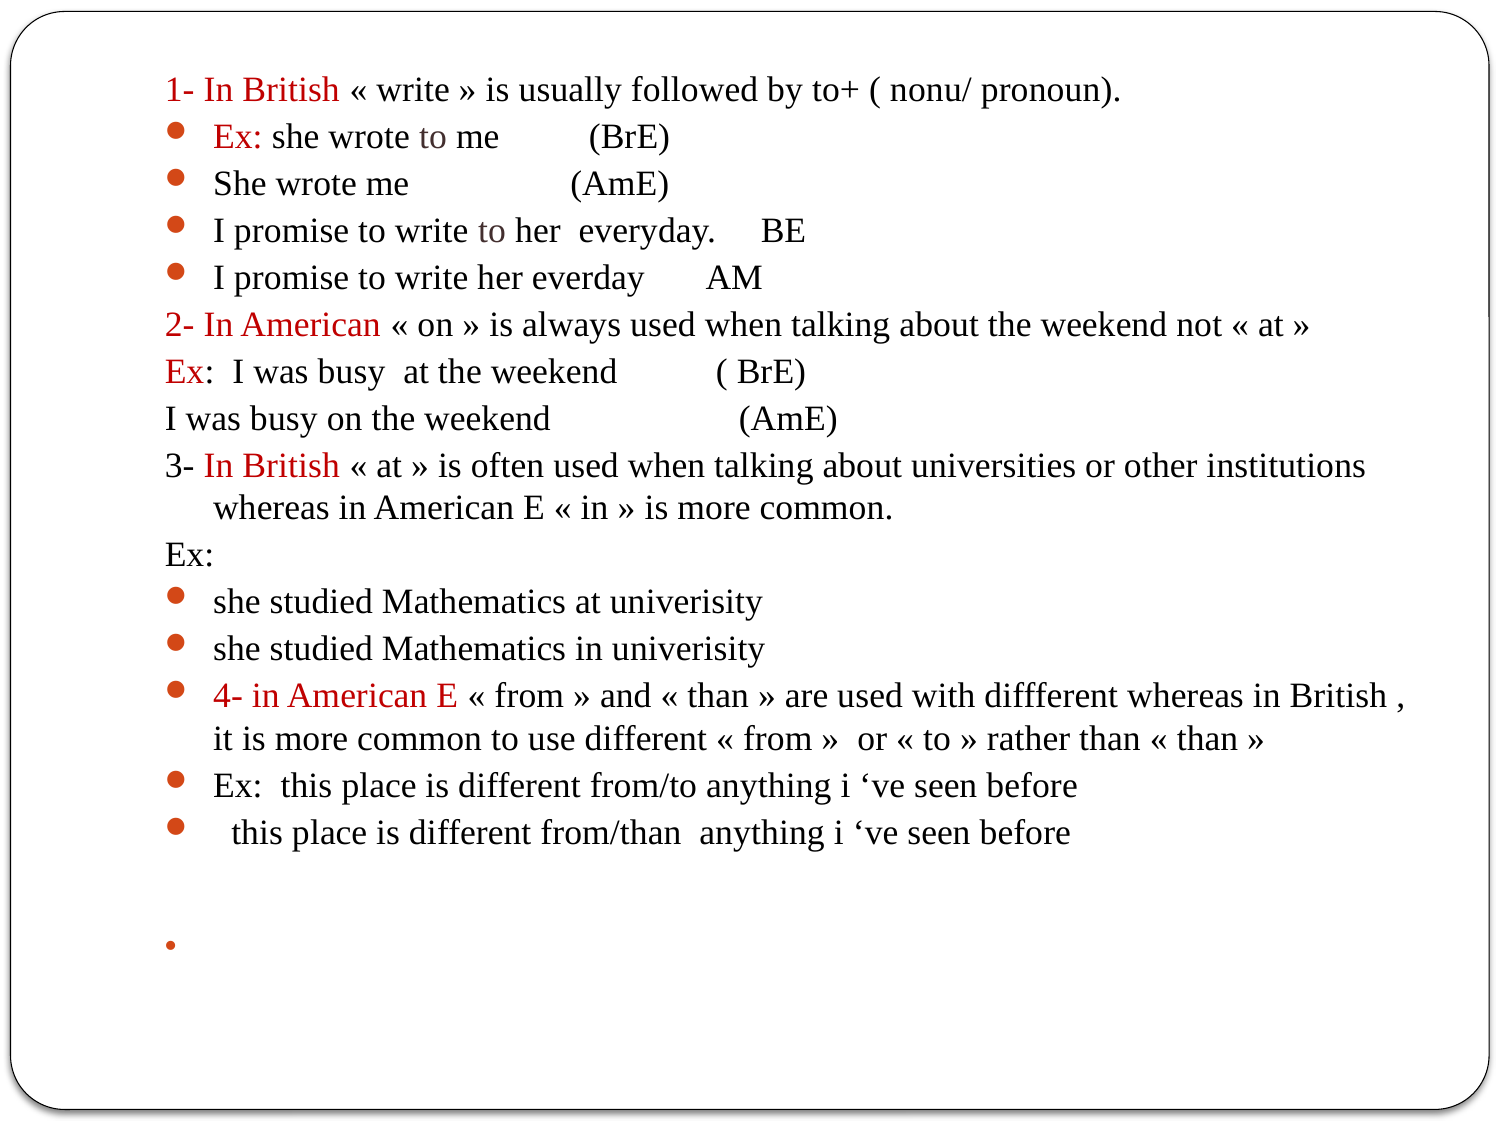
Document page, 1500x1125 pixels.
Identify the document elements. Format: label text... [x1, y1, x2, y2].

list 1- In British « write » is usually followed by to+ ( nonu/ pronoun). Ex: she wrote to me (BrE) She wrote me (AmE) I promise to write to her everyday. BE I promise to write her everday AM 2- In American « on » is always used when talking about the weekend not « at » Ex: I was busy at the weekend ( BrE) I was busy on the weekend (AmE) 3- In British « at » is often used when talking about universities or other institutions whereas in American E « in » is more common. Ex: she studied Mathematics at univerisity she studied Mathematics in univerisity 4- in American E « from » and « than » are used with diffferent whereas in British , it is more common to use different « from » or « to » rather than « than » Ex: this place is different from/to anything i ‘ve seen before this place is different from/than anything i ‘ve seen before [150, 58, 1425, 988]
